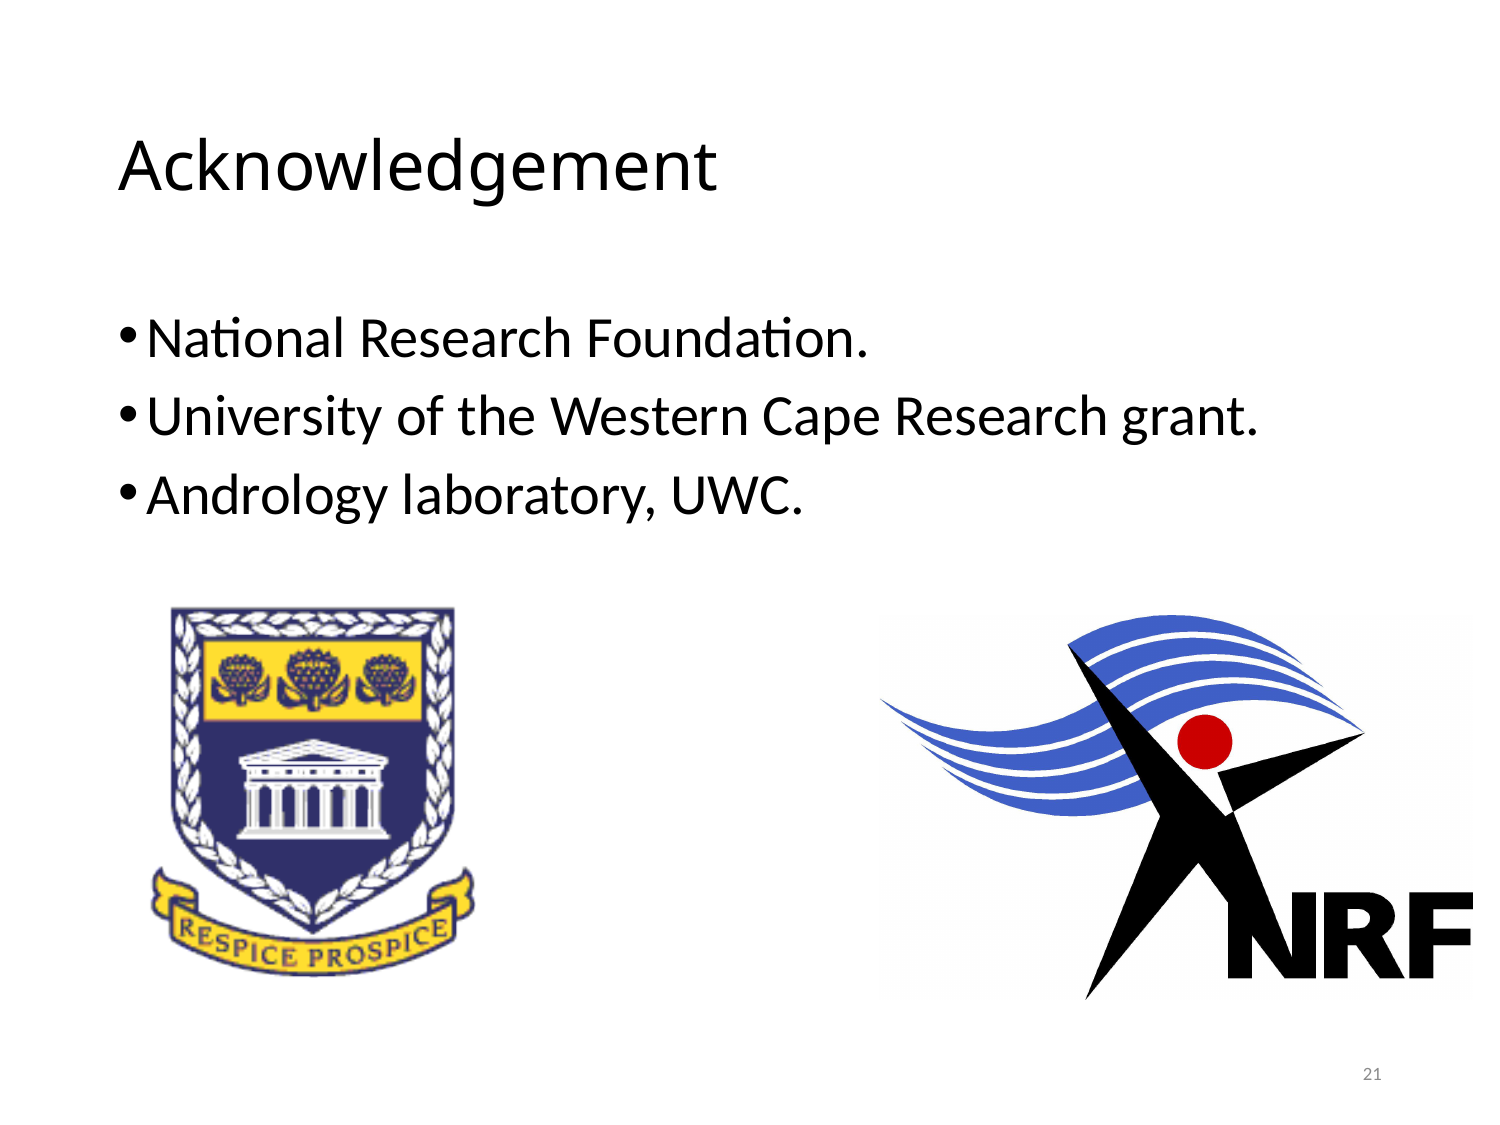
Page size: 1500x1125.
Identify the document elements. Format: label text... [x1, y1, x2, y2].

title Acknowledgement [103, 59, 1397, 278]
picture [879, 615, 1473, 1000]
slide_number 21 [1059, 1042, 1397, 1103]
list National Research Foundation. University of the Western Cape Research grant. Andrology laboratory, UWC. [103, 299, 1397, 1014]
picture [103, 604, 521, 1000]
